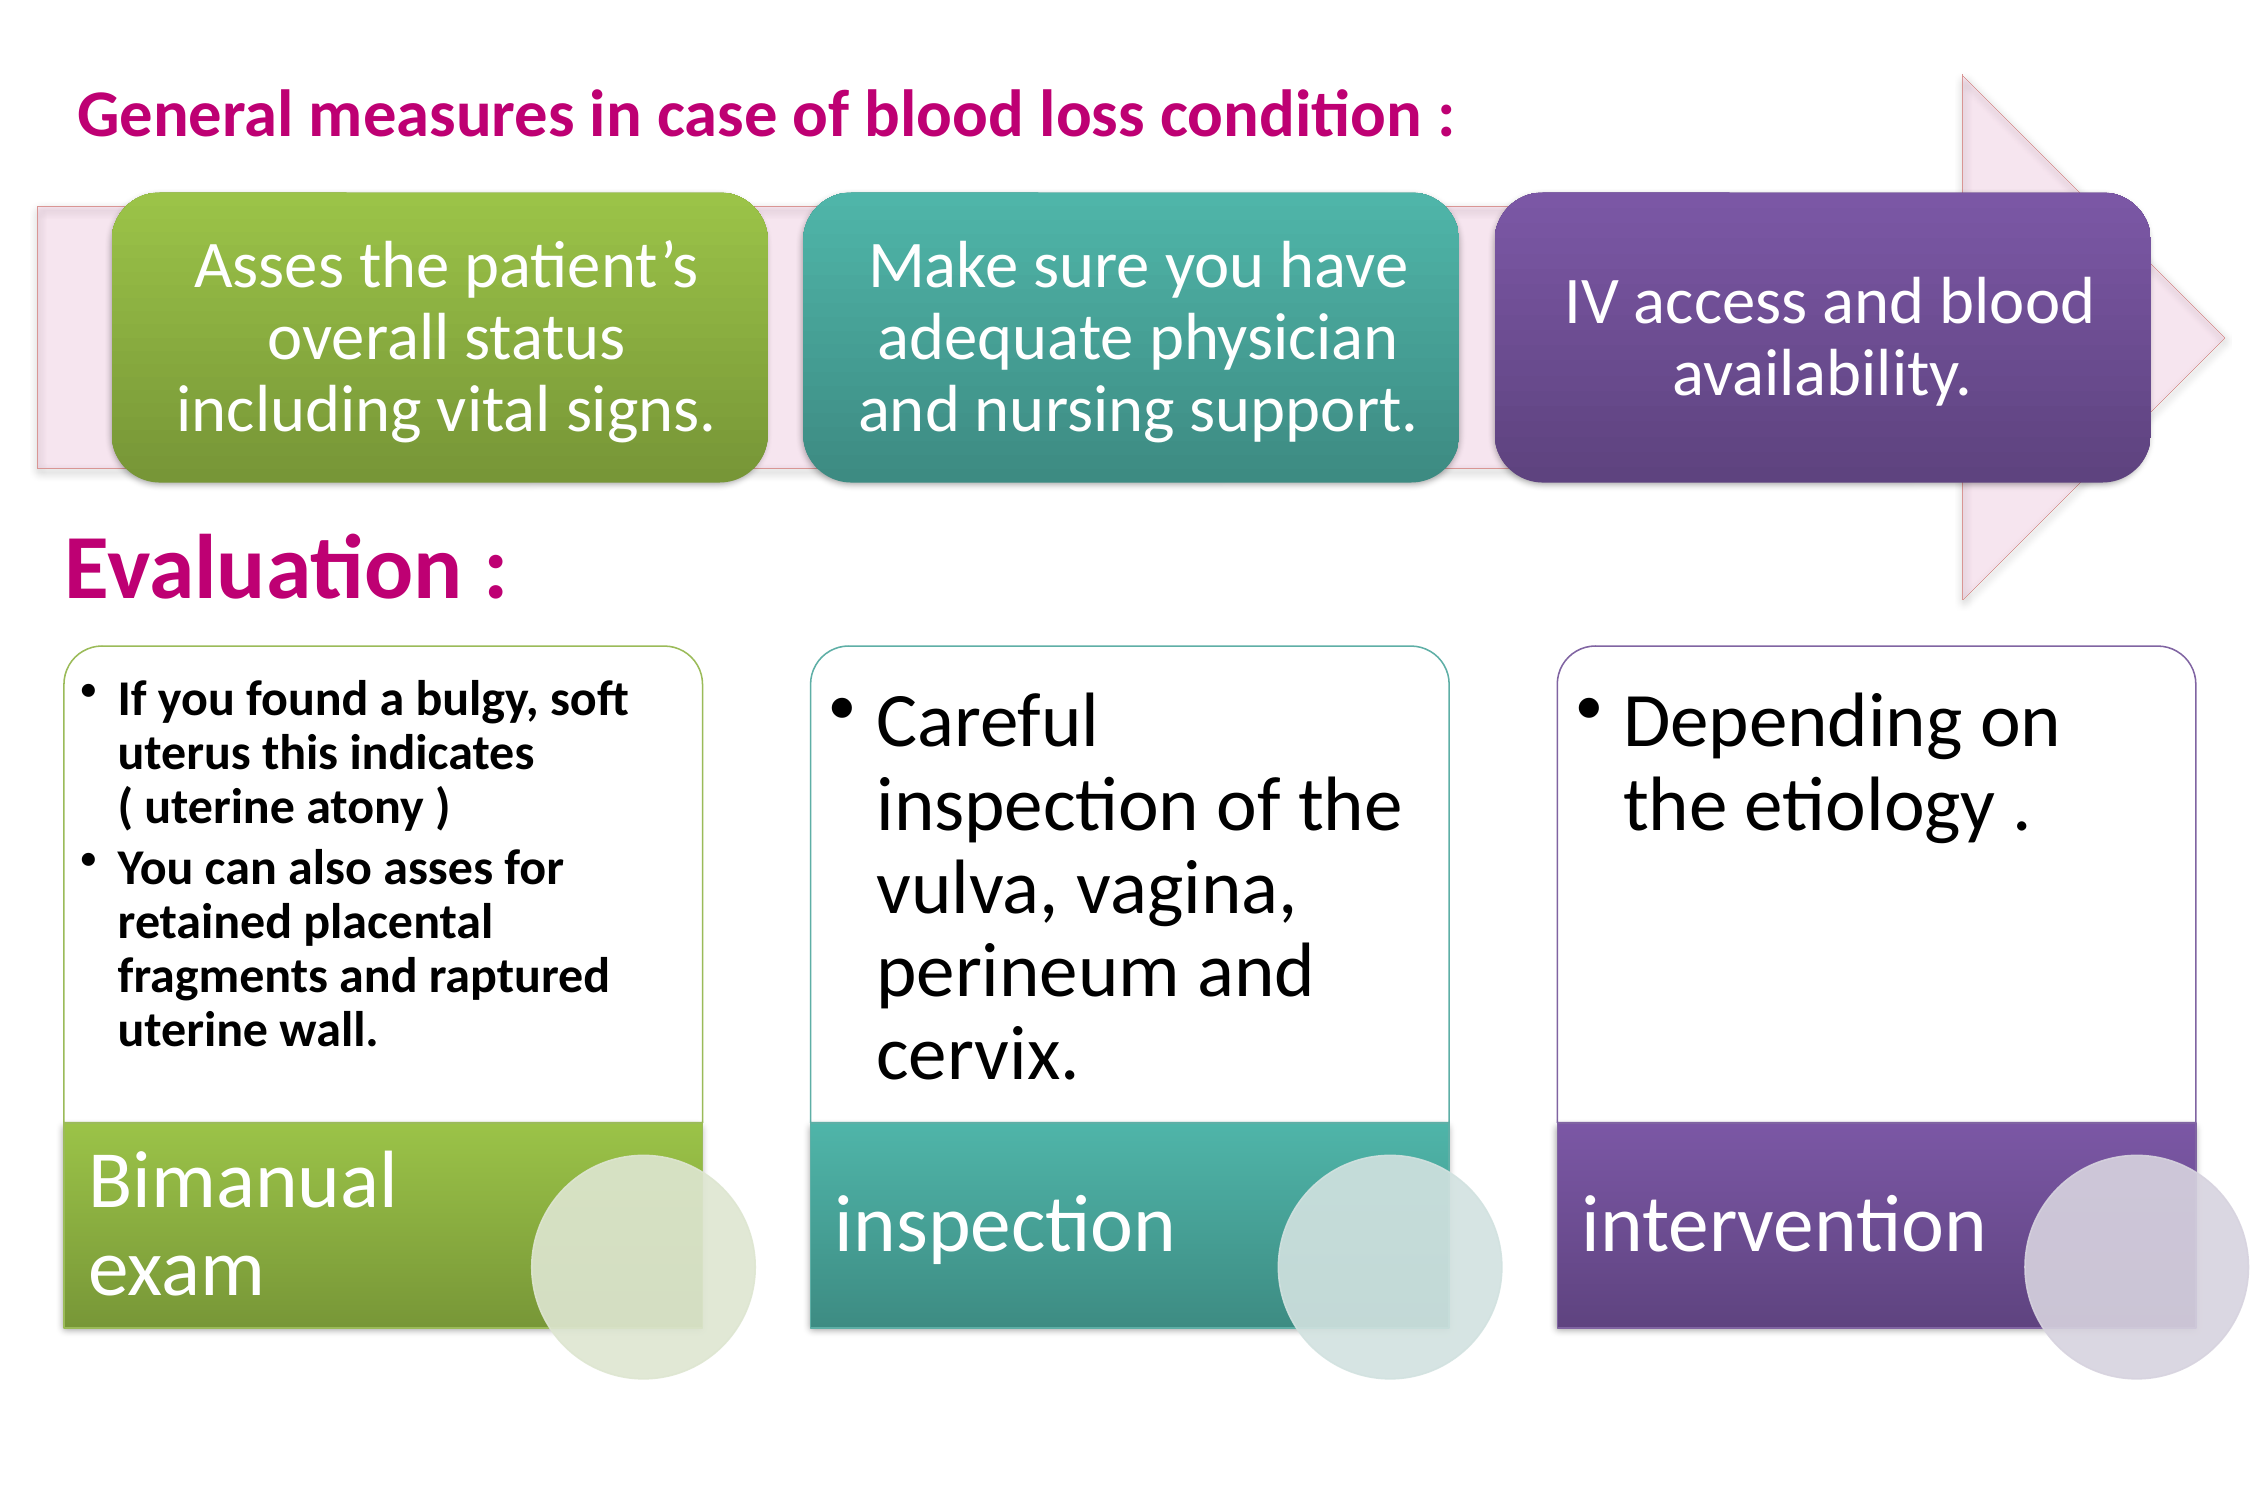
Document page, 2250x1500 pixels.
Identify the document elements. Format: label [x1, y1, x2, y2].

text_box [37, 0, 2226, 701]
text_box [62, 387, 2250, 1500]
